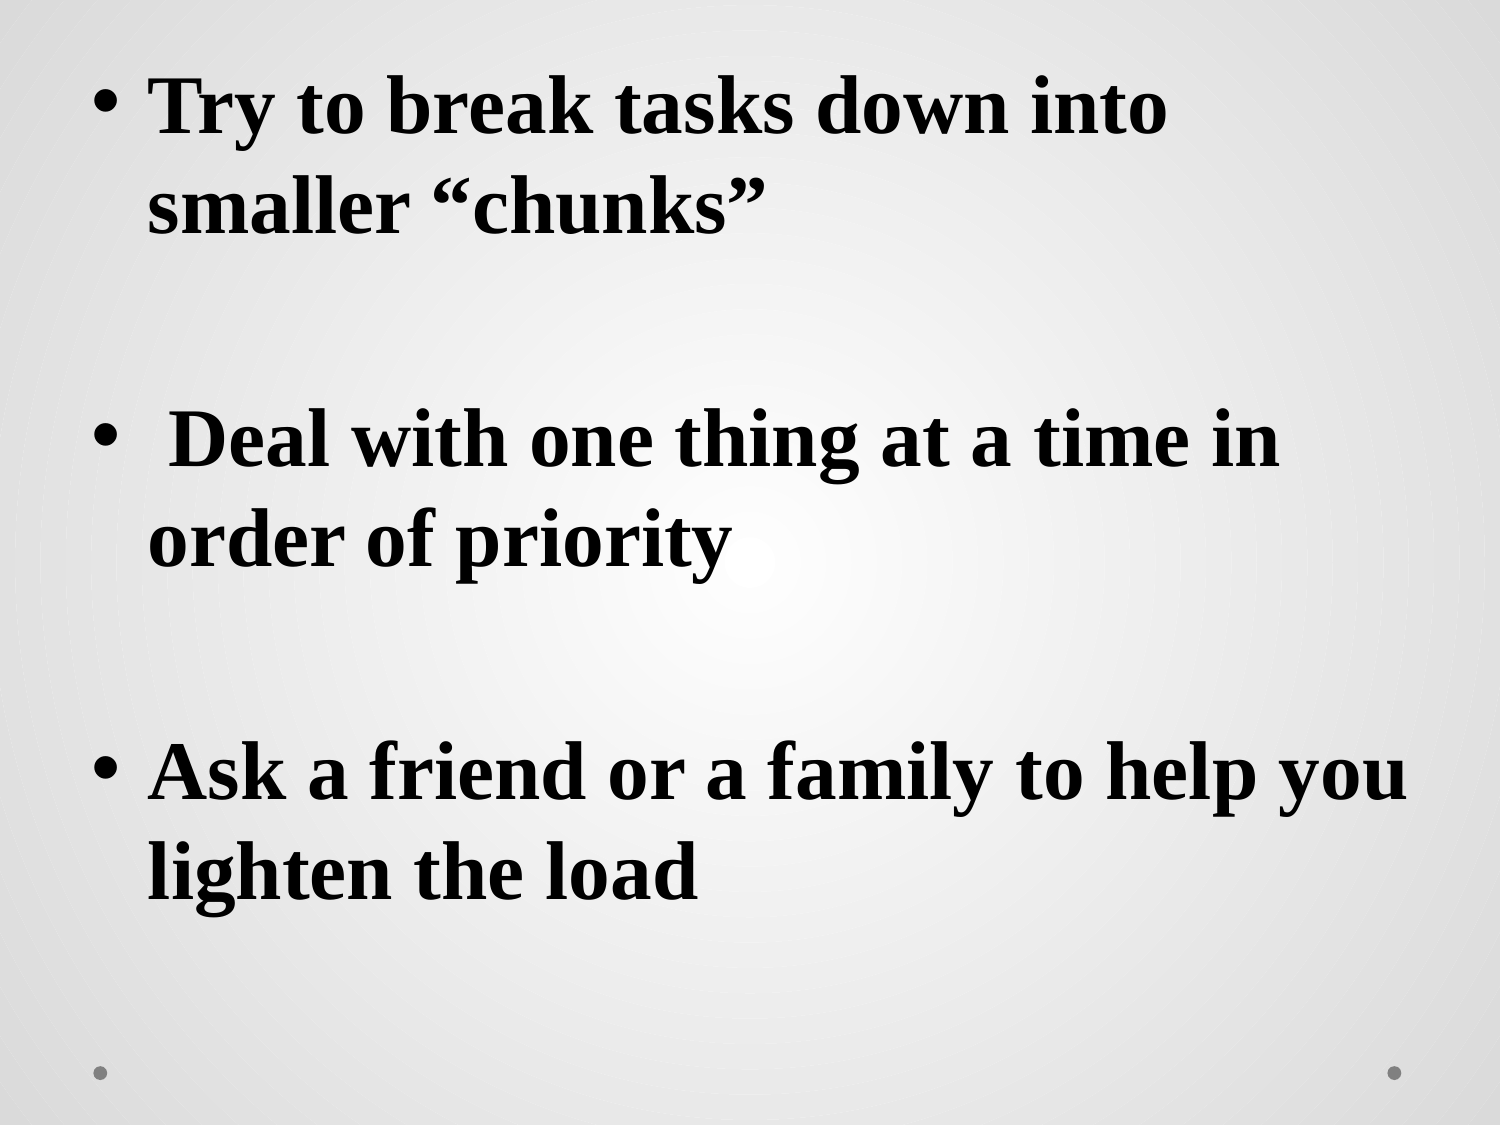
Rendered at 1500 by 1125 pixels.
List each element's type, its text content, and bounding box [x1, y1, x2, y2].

list Try to break tasks down into smaller “chunks” Deal with one thing at a time in order of priority Ask a friend or a family to help you lighten the load [76, 42, 1427, 1047]
